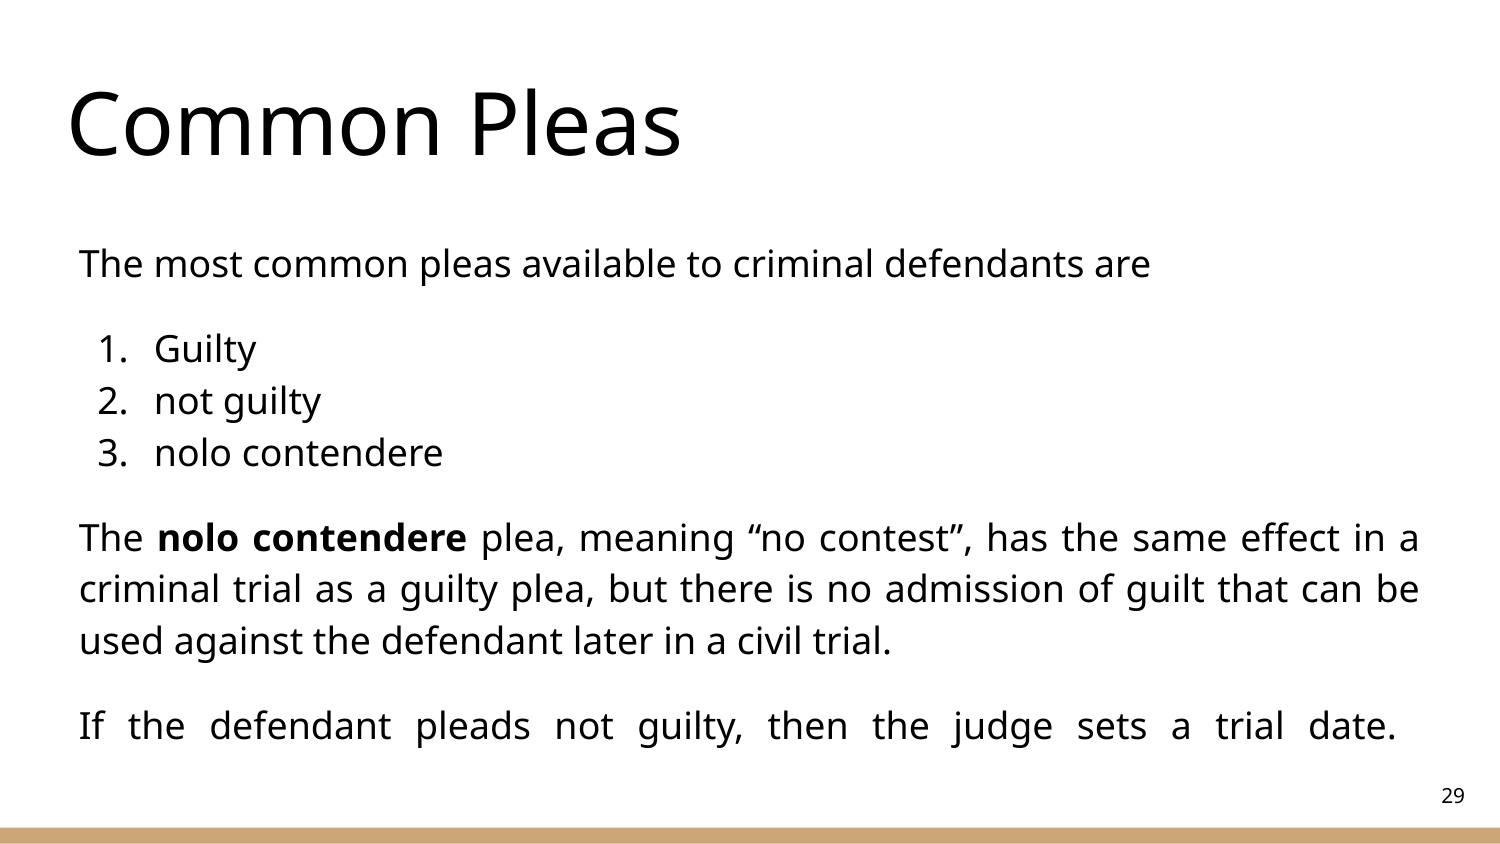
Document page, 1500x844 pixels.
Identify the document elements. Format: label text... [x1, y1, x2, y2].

title Common Pleas [51, 51, 1449, 189]
slide_number ‹#› [1389, 764, 1480, 830]
list The most common pleas available to criminal defendants are Guilty not guilty nolo contendere The nolo contendere plea, meaning “no contest”, has the same effect in a criminal trial as a guilty plea, but there is no admission of guilt that can be used against the defendant later in a civil trial. If the defendant pleads not guilty, then the judge sets a trial date. [63, 218, 1437, 750]
